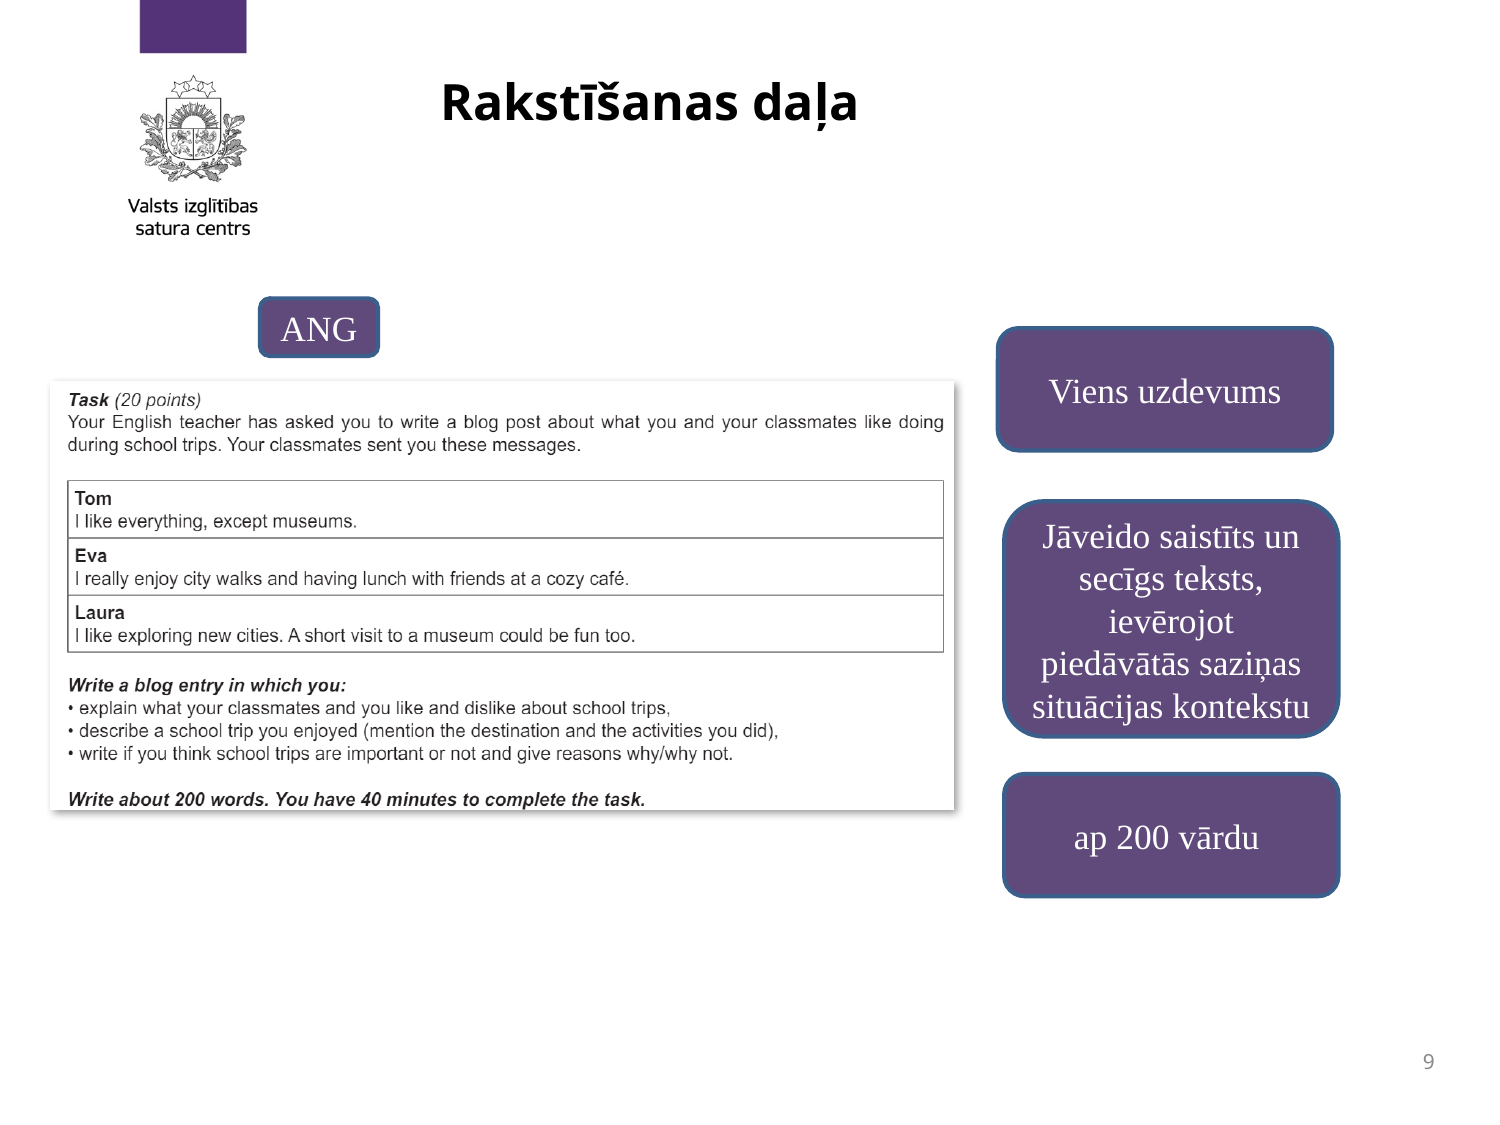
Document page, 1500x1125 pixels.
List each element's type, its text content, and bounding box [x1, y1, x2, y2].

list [50, 380, 954, 811]
text_box ANG [257, 296, 381, 359]
slide_number 9 [1400, 1037, 1450, 1088]
text_box ap 200 vārdu [1002, 771, 1341, 899]
text_box Jāveido saistīts un secīgs teksts, ievērojot piedāvātās saziņas situācijas kontekstu [1002, 499, 1341, 739]
title Rakstīšanas daļa [425, 62, 1425, 233]
text_box Viens uzdevums [995, 326, 1335, 453]
picture [48, 0, 338, 321]
